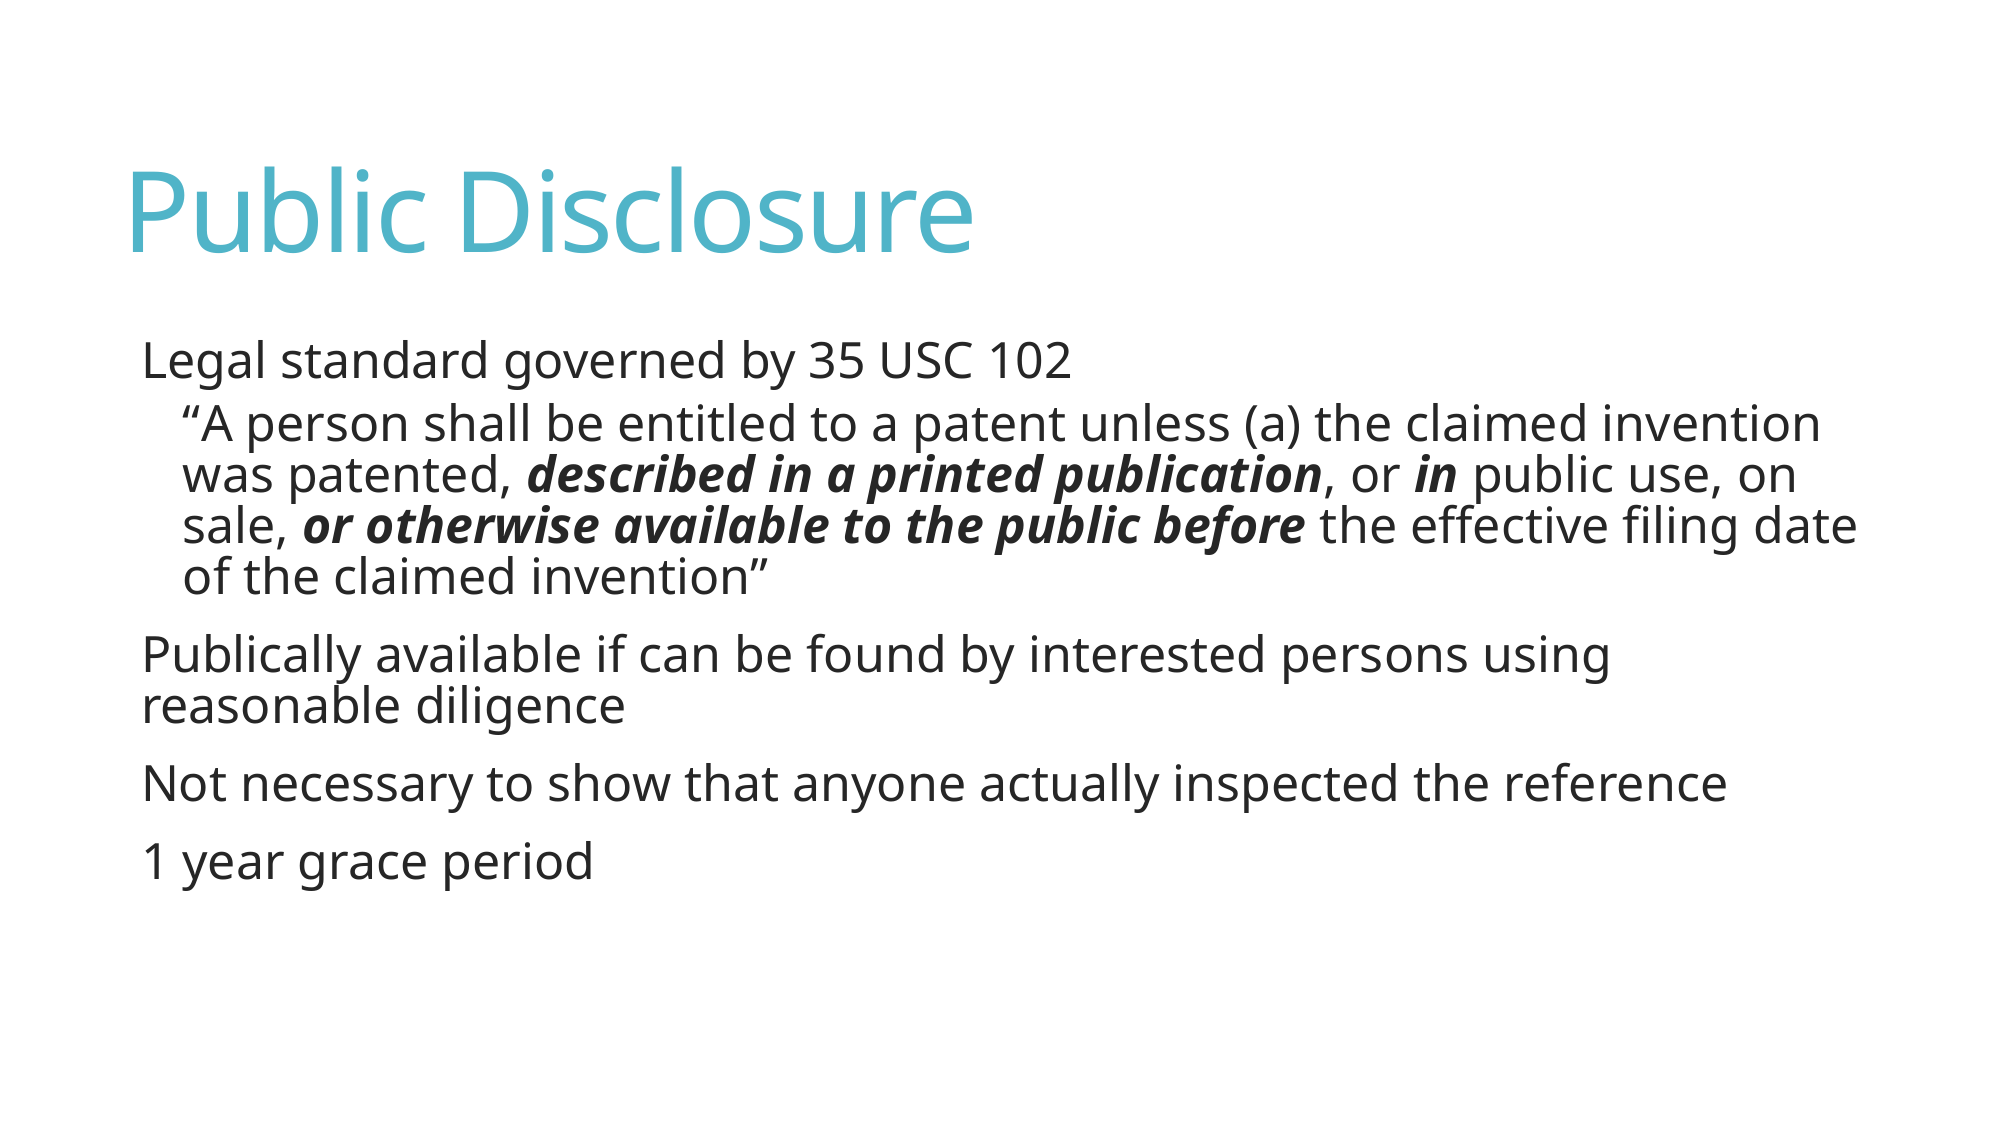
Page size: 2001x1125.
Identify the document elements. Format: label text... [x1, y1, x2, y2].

list Legal standard governed by 35 USC 102 “A person shall be entitled to a patent unless (a) the claimed invention was patented, described in a printed publication, or in public use, on sale, or otherwise available to the public before the effective filing date of the claimed invention” Publically available if can be found by interested persons using reasonable diligence Not necessary to show that anyone actually inspected the reference 1 year grace period [111, 329, 1876, 948]
title Public Disclosure [107, 81, 1875, 354]
